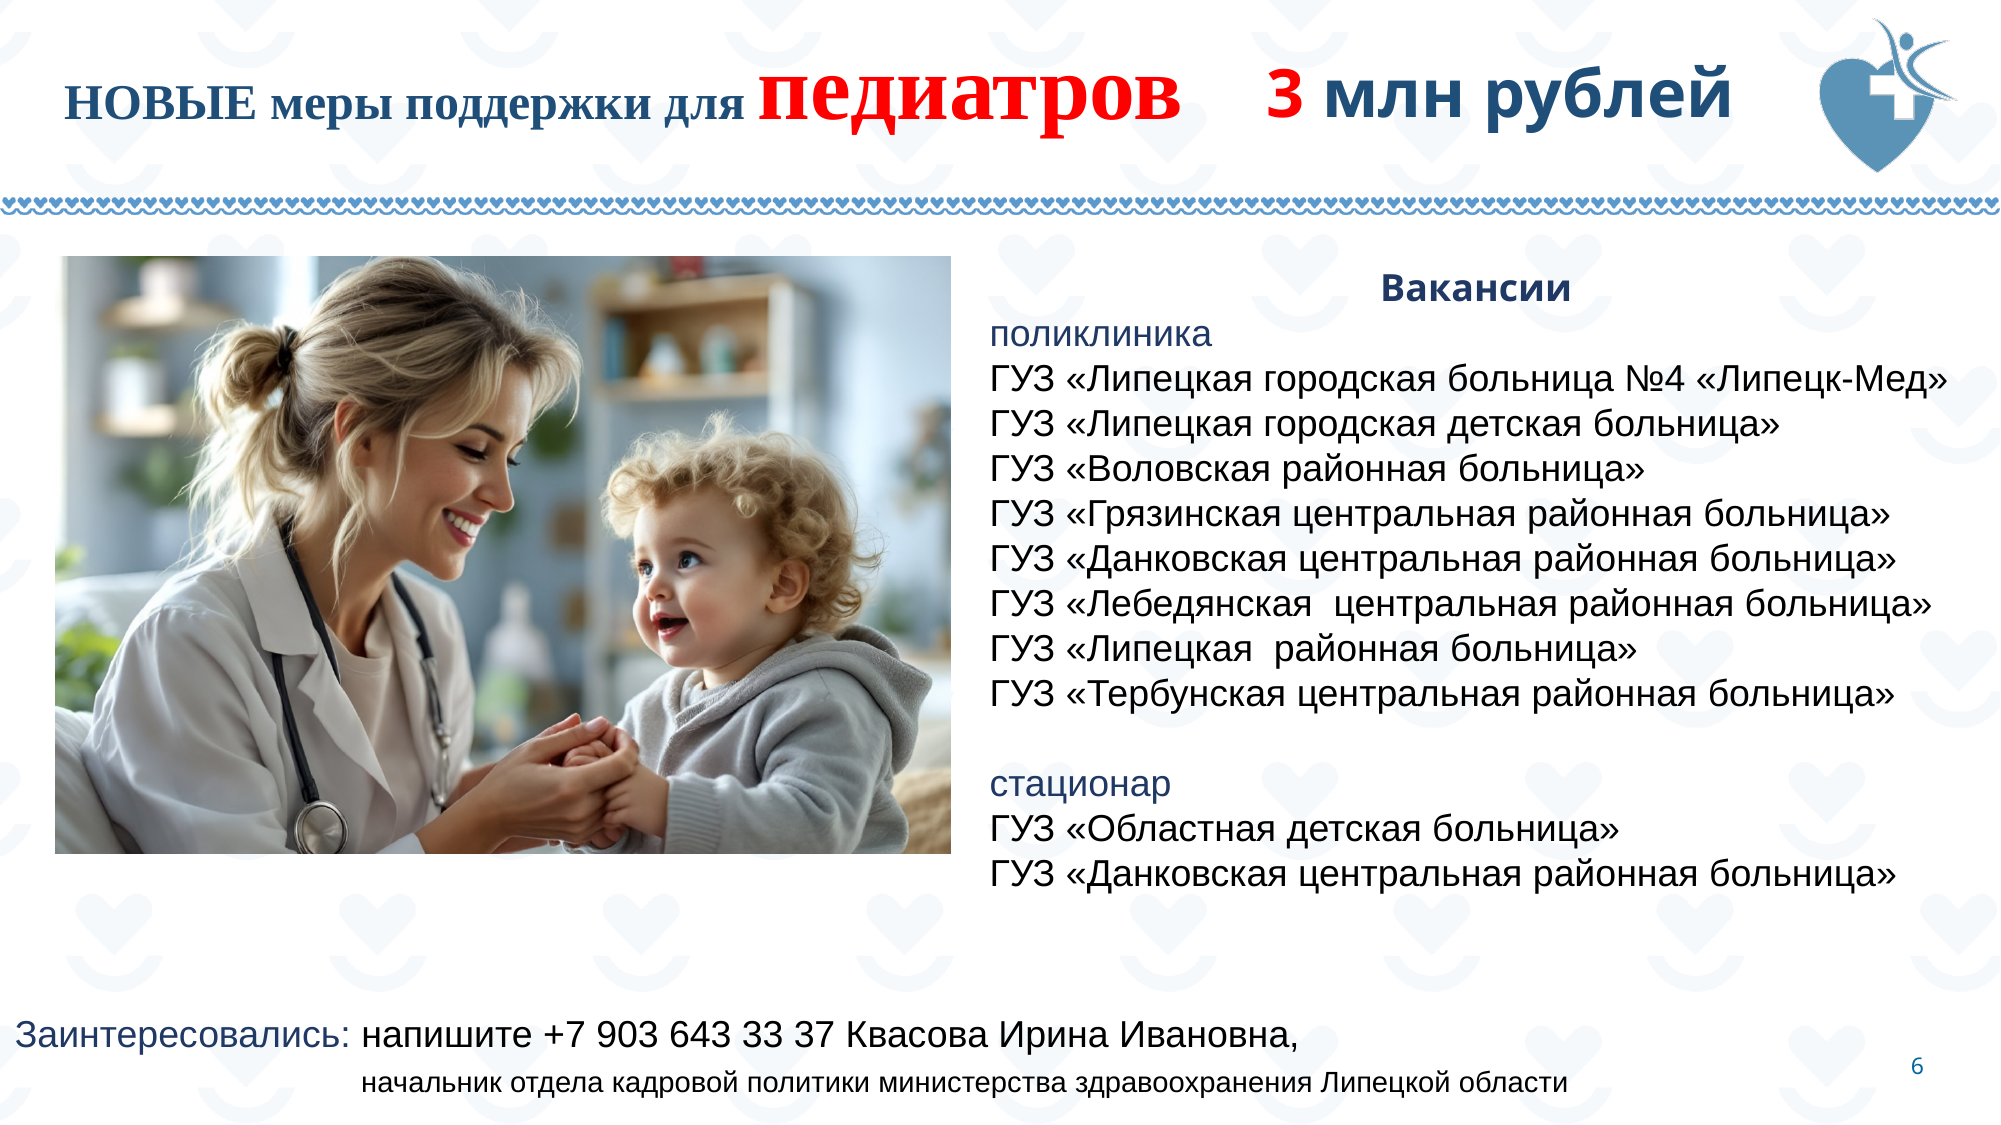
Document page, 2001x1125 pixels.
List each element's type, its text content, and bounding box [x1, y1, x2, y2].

text_box Вакансии поликлиника ГУЗ «Липецкая городская больница №4 «Липецк-Мед» ГУЗ «Липецкая городская детская больница» ГУЗ «Воловская районная больница» ГУЗ «Грязинская центральная районная больница» ГУЗ «Данковская центральная районная больница» ГУЗ «Лебедянская центральная районная больница» ГУЗ «Липецкая районная больница» ГУЗ «Тербунская центральная районная больница» стационар ГУЗ «Областная детская больница» ГУЗ «Данковская центральная районная больница» [974, 256, 1978, 947]
picture [0, 0, 2000, 1125]
text_box 3 млн рублей [1252, 43, 1793, 139]
text_box Заинтересовались: напишите +7 903 643 33 37 Квасова Ирина Ивановна, начальник отдела кадровой политики министерства здравоохранения Липецкой области [0, 1002, 1940, 1108]
text_box НОВЫЕ меры поддержки для педиатров [49, 20, 1793, 146]
